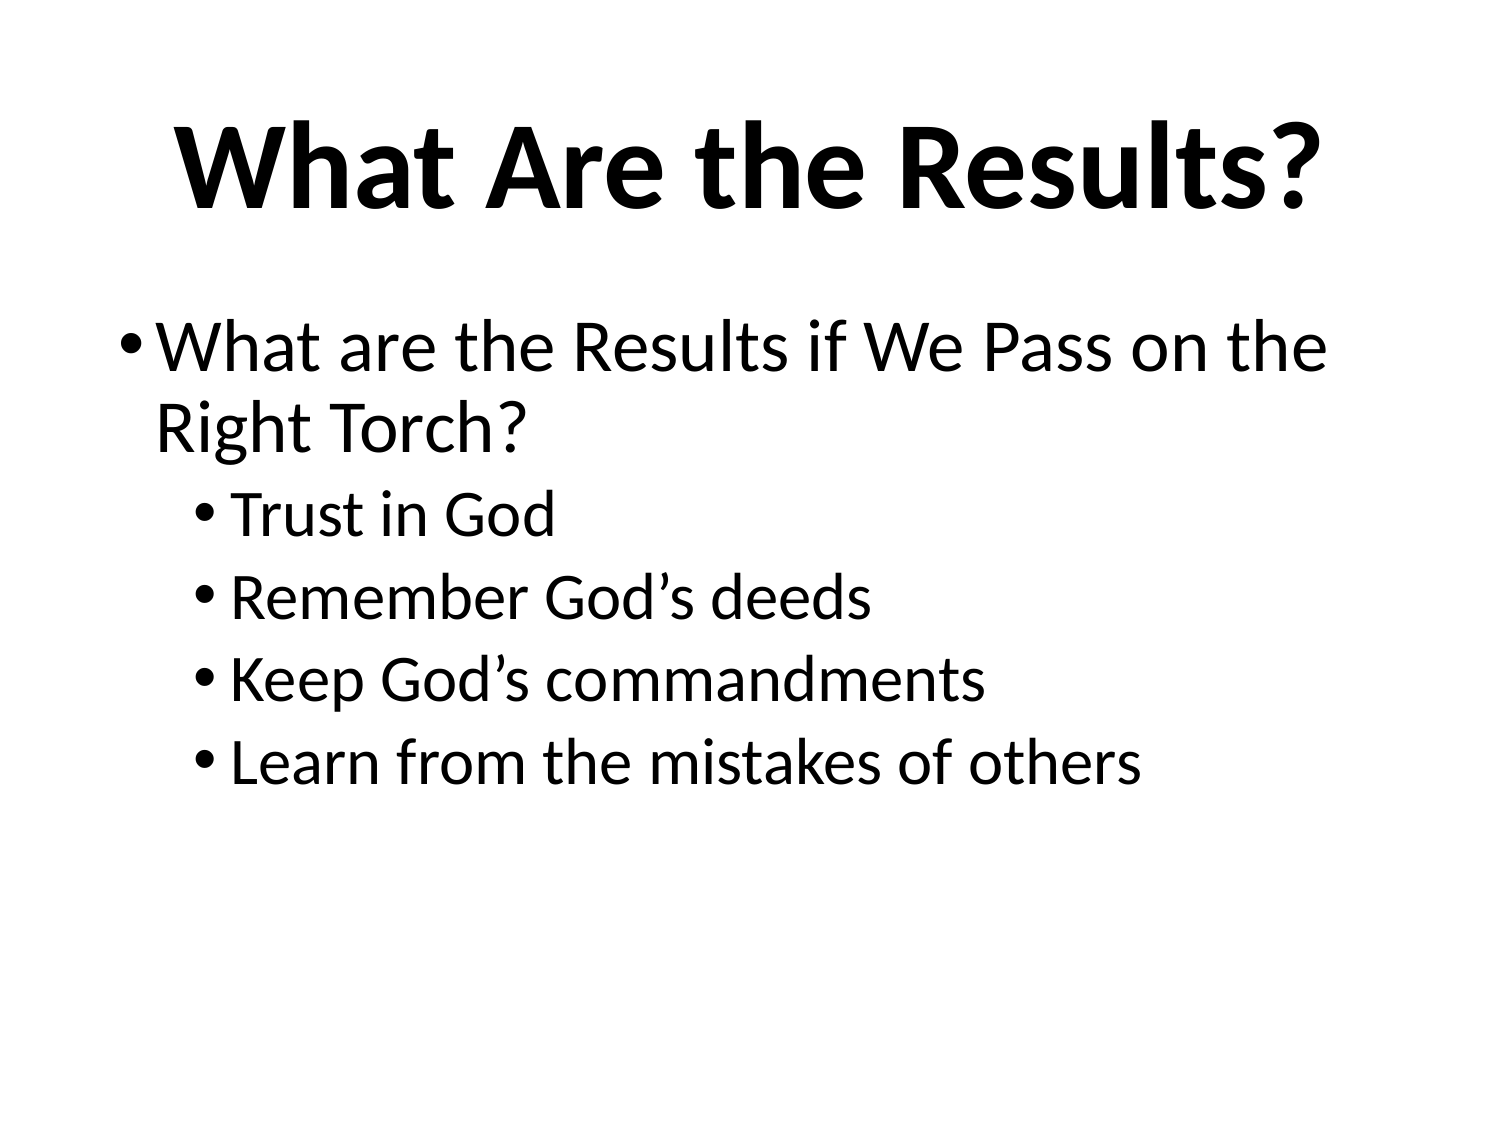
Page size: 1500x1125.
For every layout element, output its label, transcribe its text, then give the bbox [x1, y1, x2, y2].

title What Are the Results? [103, 59, 1397, 278]
list What are the Results if We Pass on the Right Torch? Trust in God Remember God’s deeds Keep God’s commandments Learn from the mistakes of others [103, 299, 1397, 1014]
